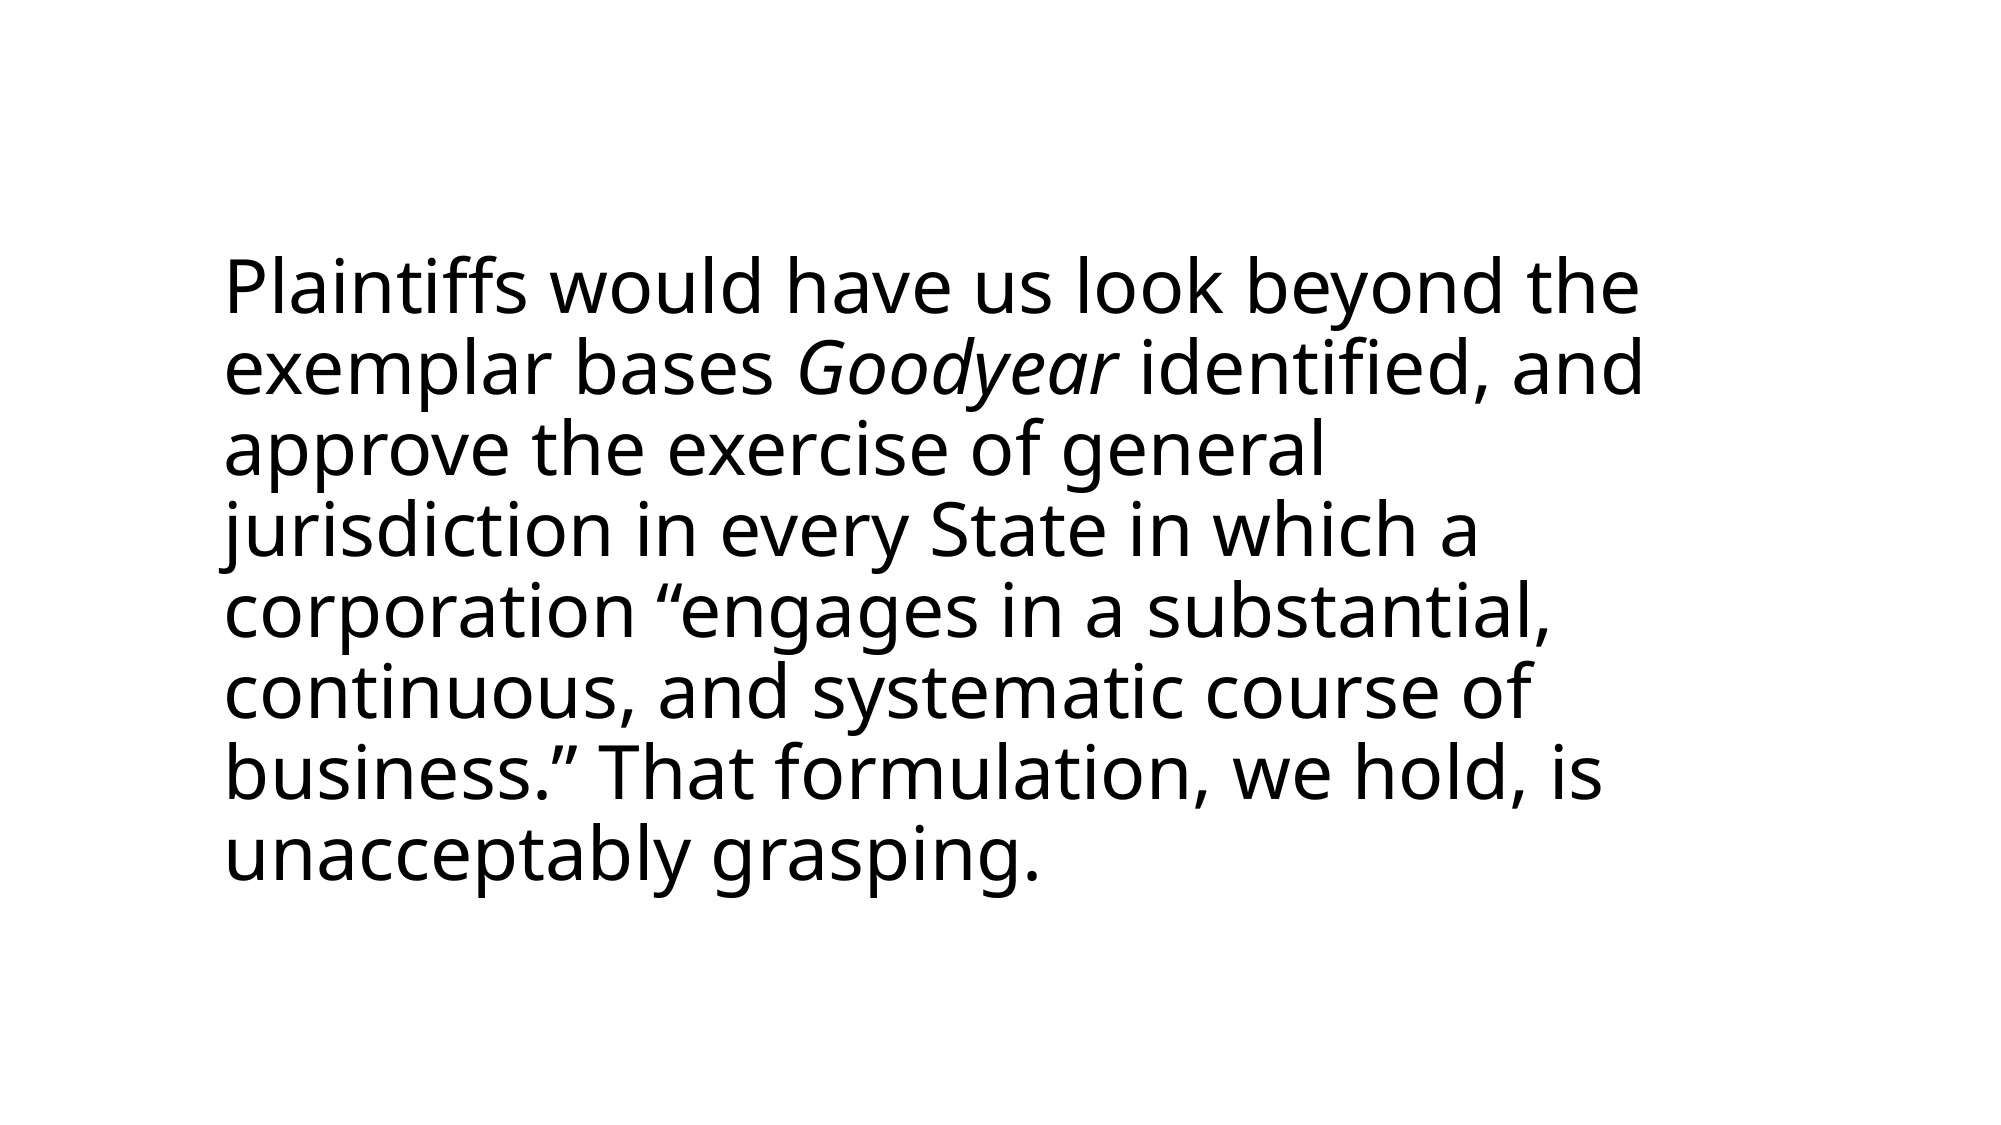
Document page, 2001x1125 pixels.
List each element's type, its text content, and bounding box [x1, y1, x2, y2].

title Plaintiffs would have us look beyond the exemplar bases Goodyear identified, and approve the exercise of general jurisdiction in every State in which a corporation “engages in a substantial, continuous, and systematic course of business.” That formulation, we hold, is unacceptably grasping. [208, 45, 1738, 1100]
